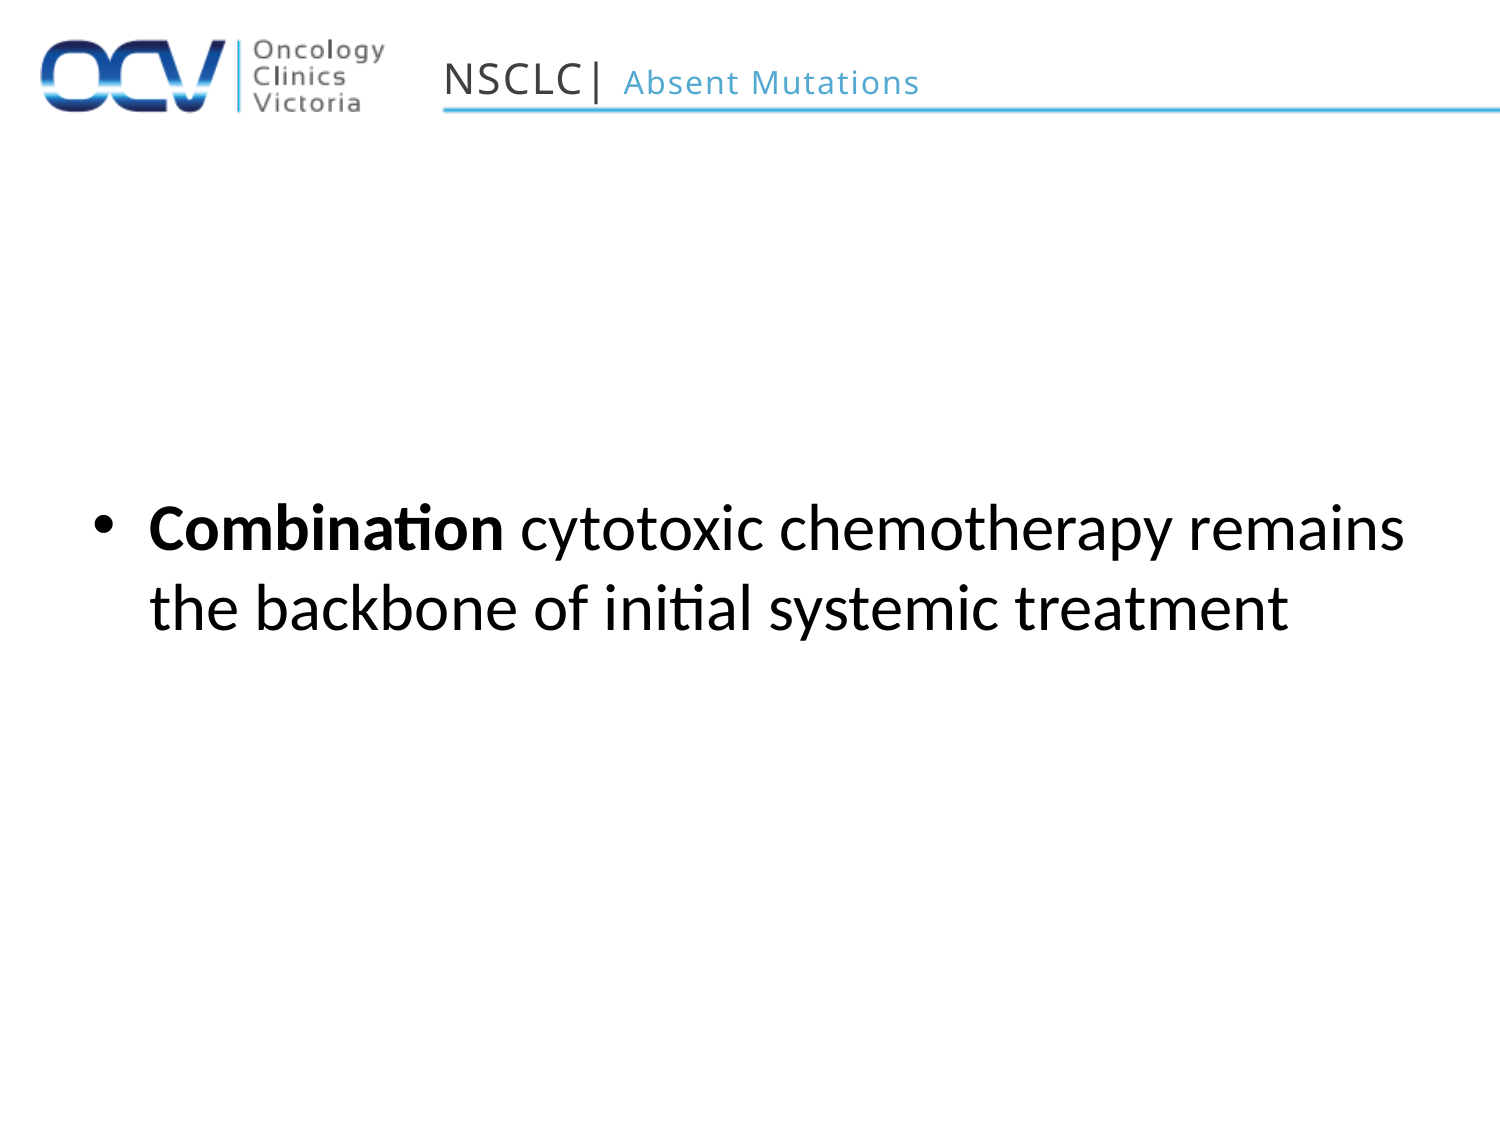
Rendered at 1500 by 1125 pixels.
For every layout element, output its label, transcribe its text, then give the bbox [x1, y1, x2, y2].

picture [0, 0, 1500, 190]
list Combination cytotoxic chemotherapy remains the backbone of initial systemic treatment [77, 476, 1428, 740]
